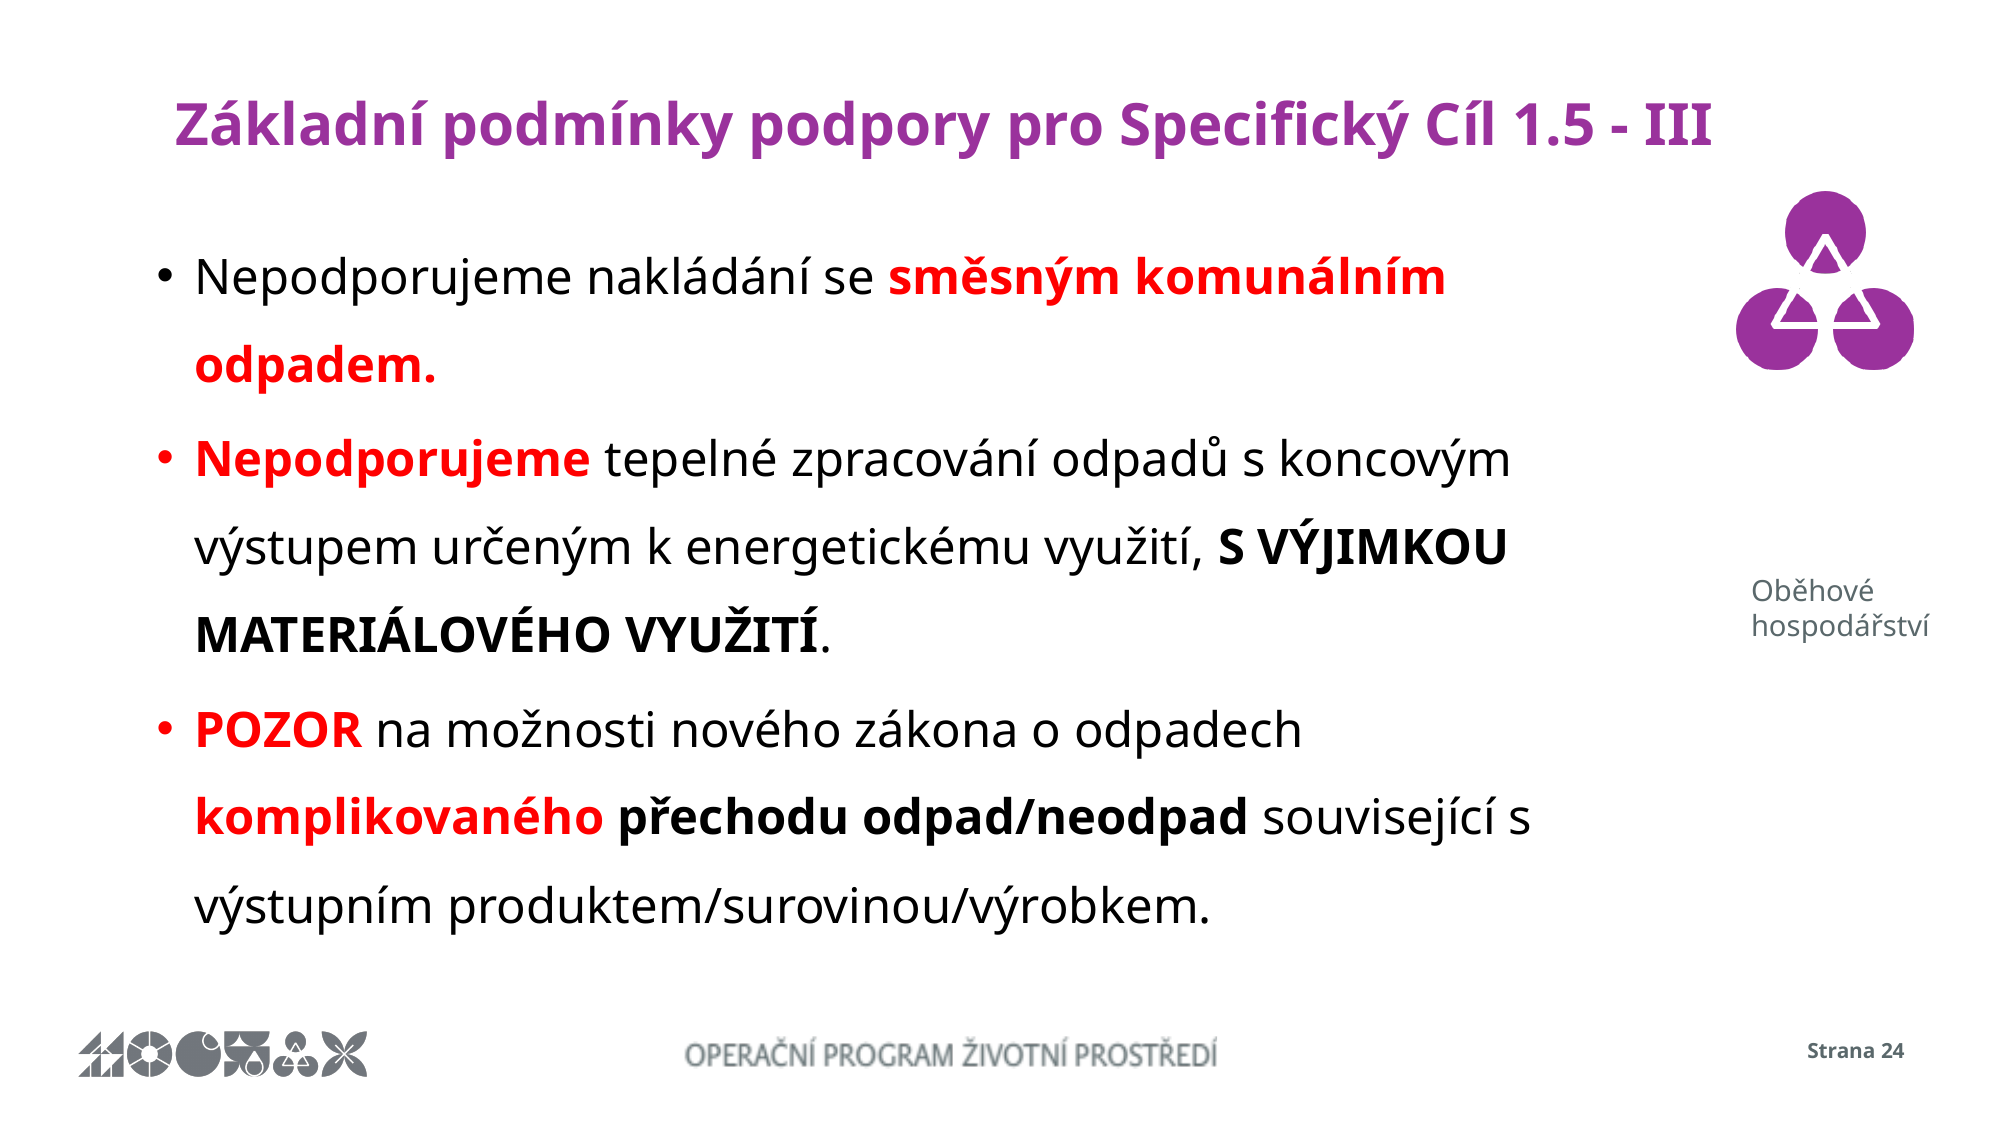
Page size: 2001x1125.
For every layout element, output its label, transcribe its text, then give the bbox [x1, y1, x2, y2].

title Základní podmínky podpory pro Specifický Cíl 1.5 - III [160, 87, 1902, 171]
list Nepodporujeme nakládání se směsným komunálním odpadem. Nepodporujeme tepelné zpracování odpadů s koncovým výstupem určeným k energetickému využití, S VÝJIMKOU MATERIÁLOVÉHO VYUŽITÍ. POZOR na možnosti nového zákona o odpadech komplikovaného přechodu odpad/neodpad související s výstupním produktem/surovinou/výrobkem. [141, 208, 1666, 969]
slide_number Strana 24 [1412, 1022, 1920, 1082]
text_box Oběhové hospodářství [1750, 518, 1937, 696]
picture [69, 1022, 376, 1086]
picture [1735, 191, 1914, 370]
